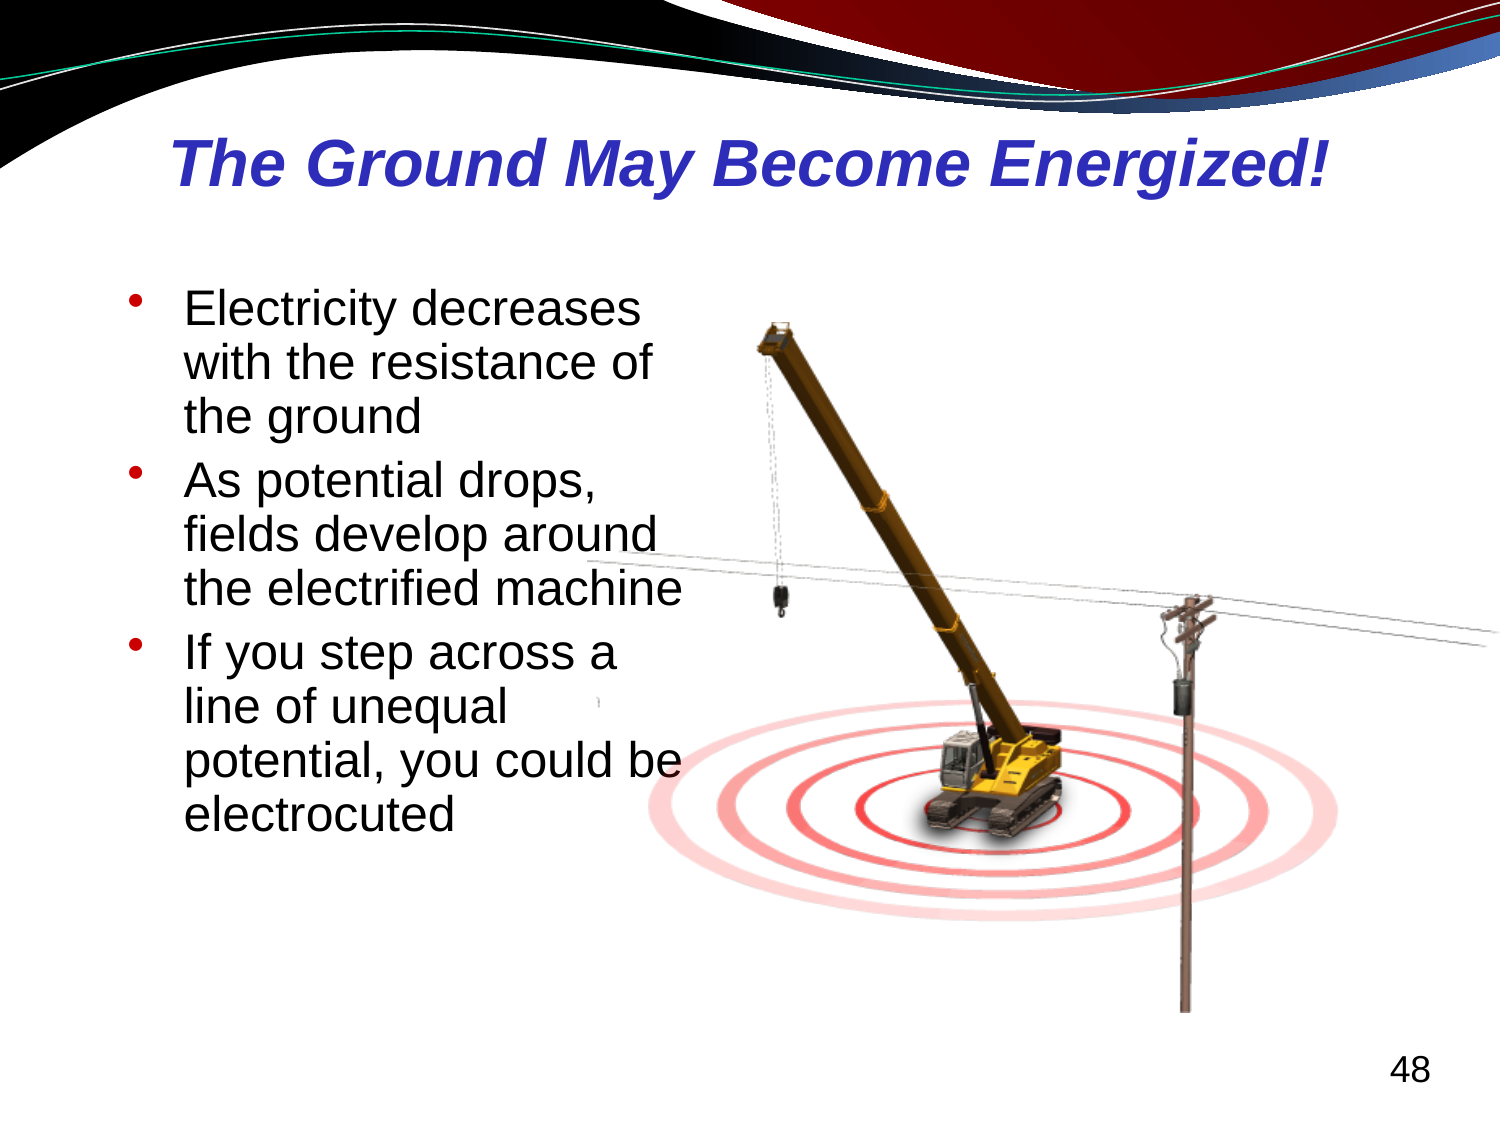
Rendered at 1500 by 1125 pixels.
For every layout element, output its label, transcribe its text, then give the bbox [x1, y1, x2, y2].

list Electricity decreases with the resistance of the ground As potential drops, fields develop around the electrified machine If you step across a line of unequal potential, you could be electrocuted [112, 275, 700, 1125]
title The Ground May Become Energized! [112, 112, 1388, 288]
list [587, 322, 1500, 1013]
